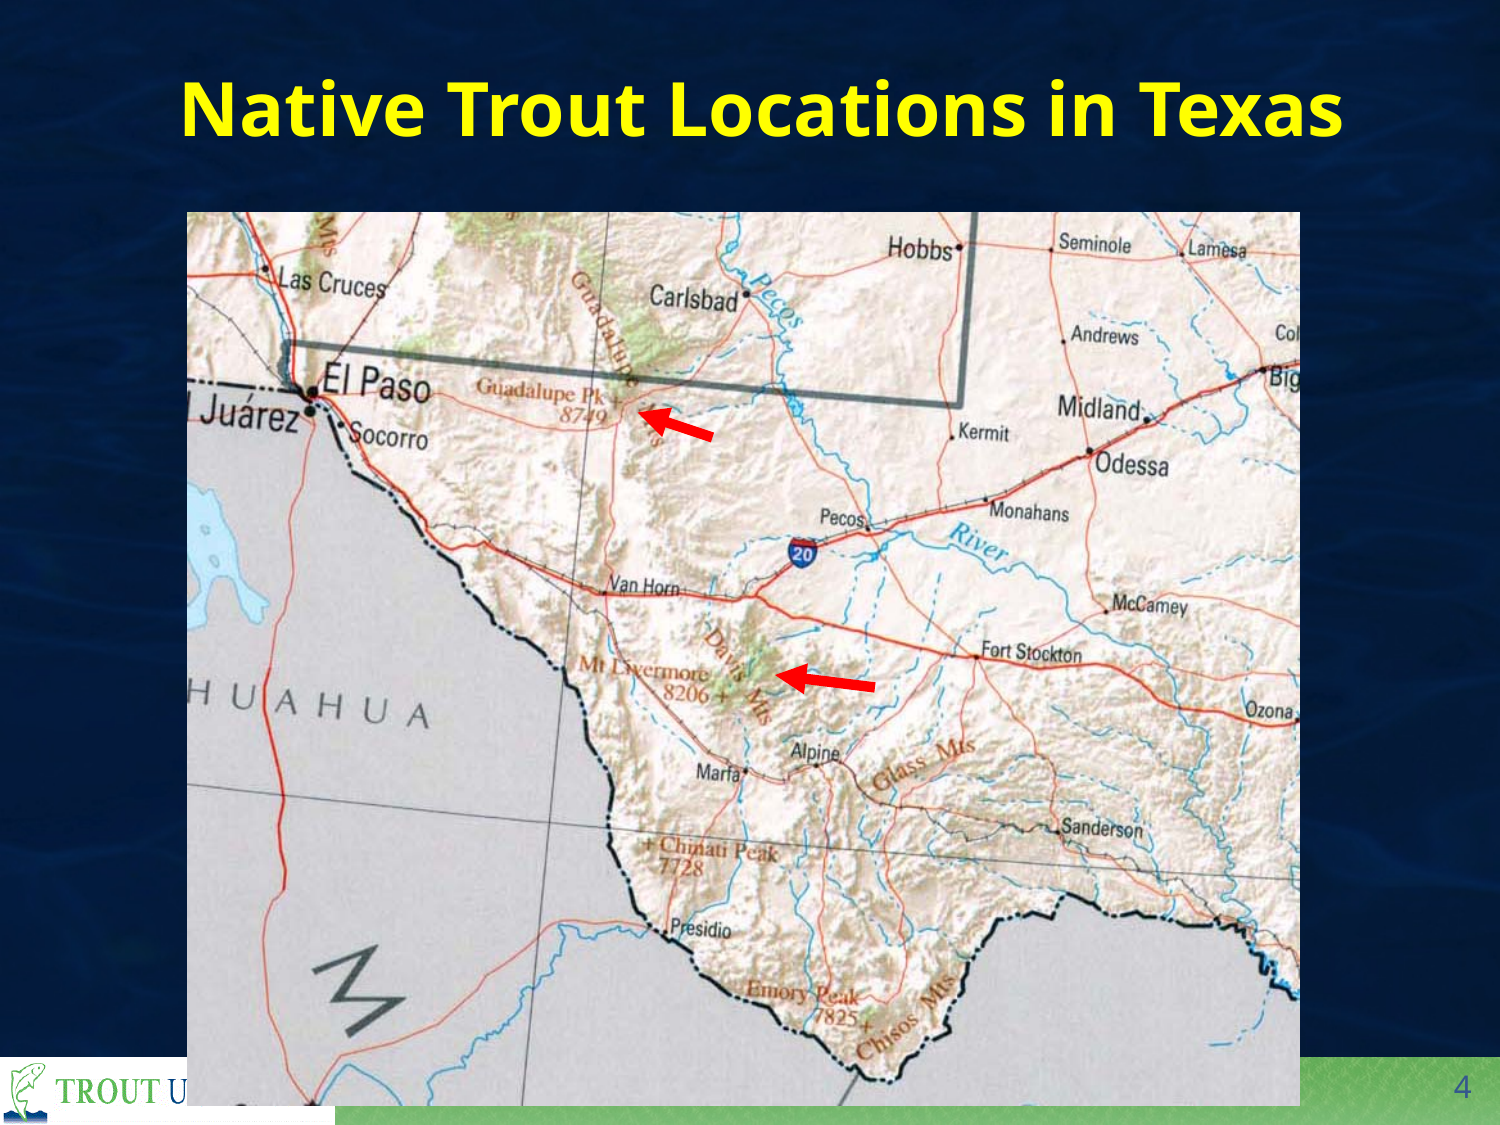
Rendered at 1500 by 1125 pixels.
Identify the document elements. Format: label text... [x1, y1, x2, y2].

title Native Trout Locations in Texas [49, 12, 1476, 201]
picture [0, 0, 1500, 1125]
